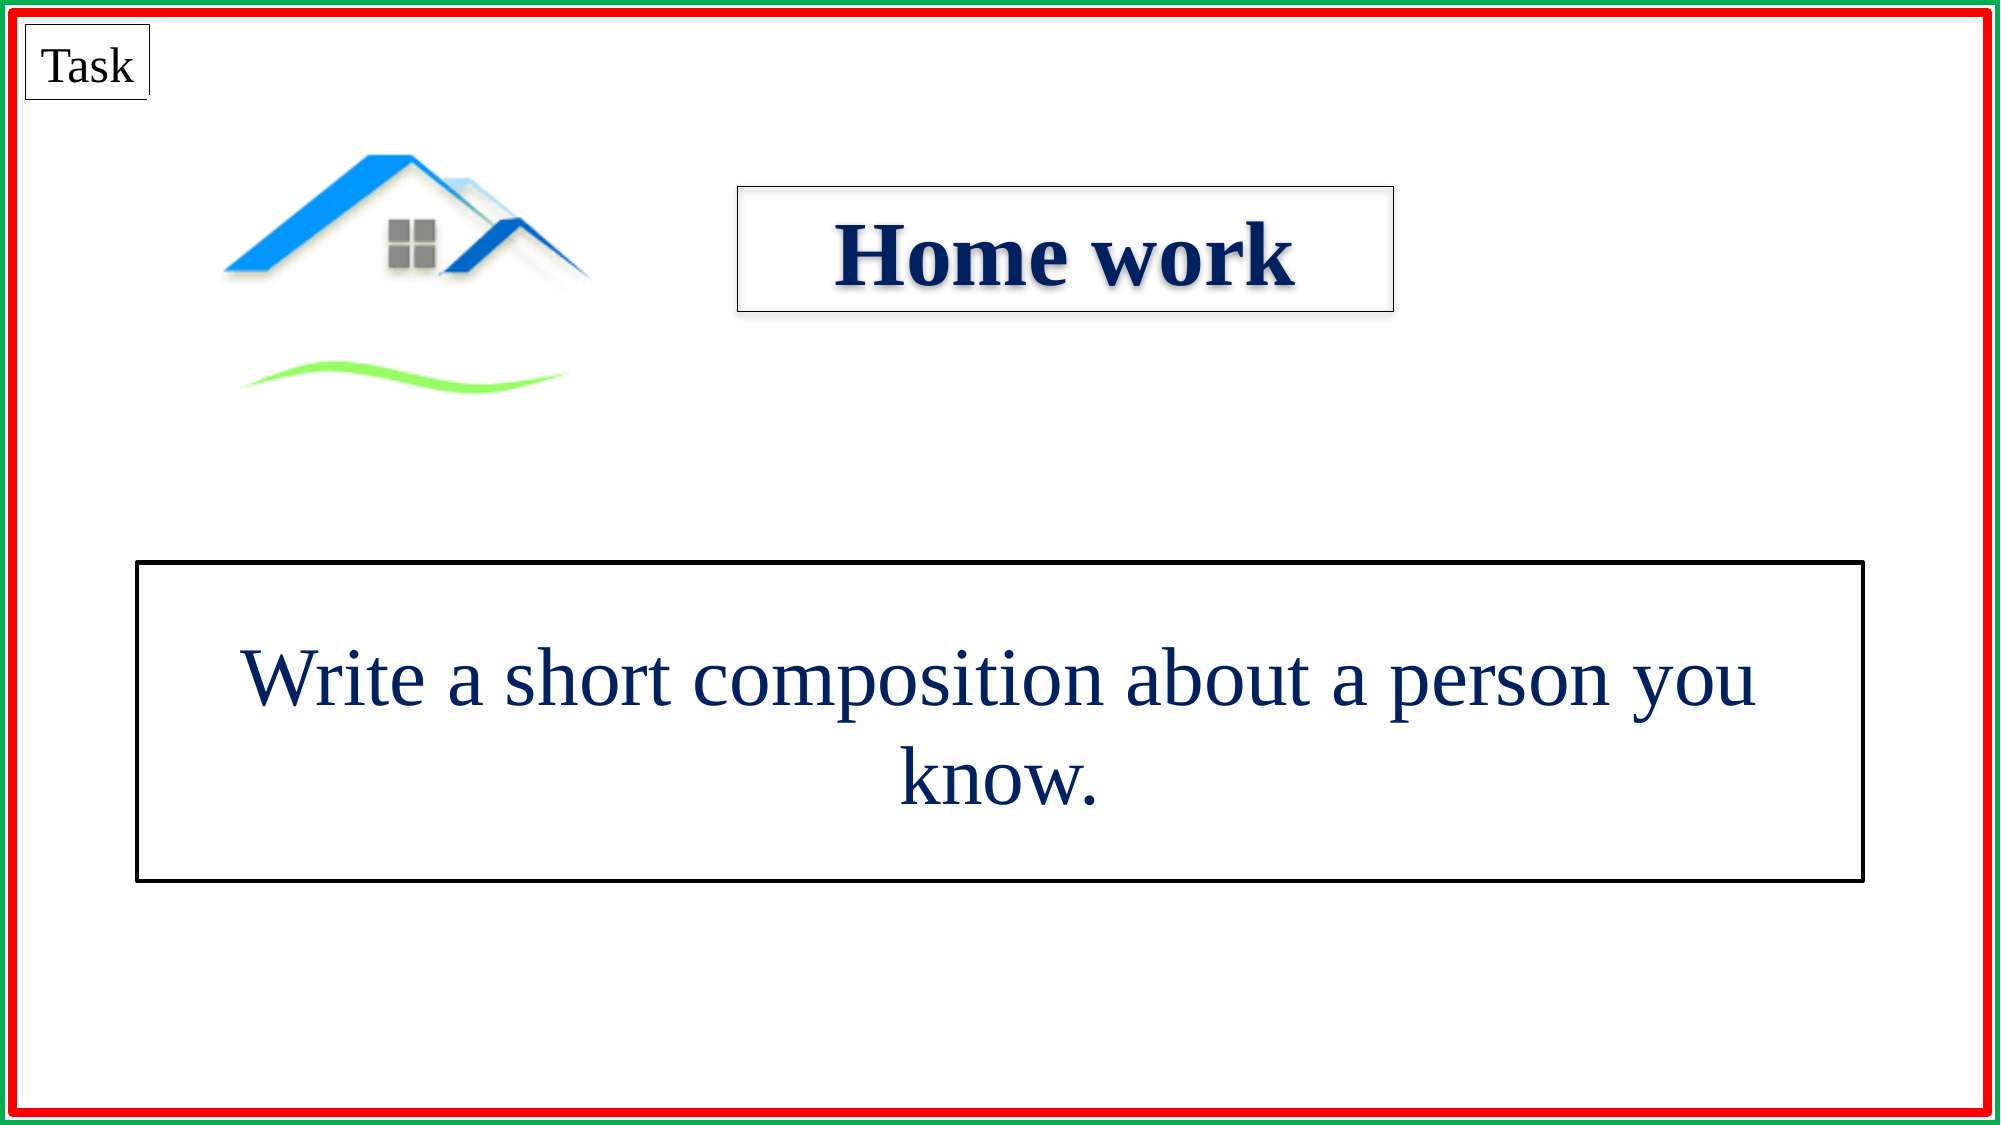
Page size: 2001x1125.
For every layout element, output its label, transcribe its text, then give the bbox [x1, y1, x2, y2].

text_box Write a short composition about a person you know. [135, 560, 1865, 883]
text_box Task [25, 24, 150, 100]
text_box [10, 10, 1990, 1115]
text_box [0, 0, 2000, 1125]
picture [147, 94, 688, 500]
text_box Home work [737, 186, 1394, 312]
